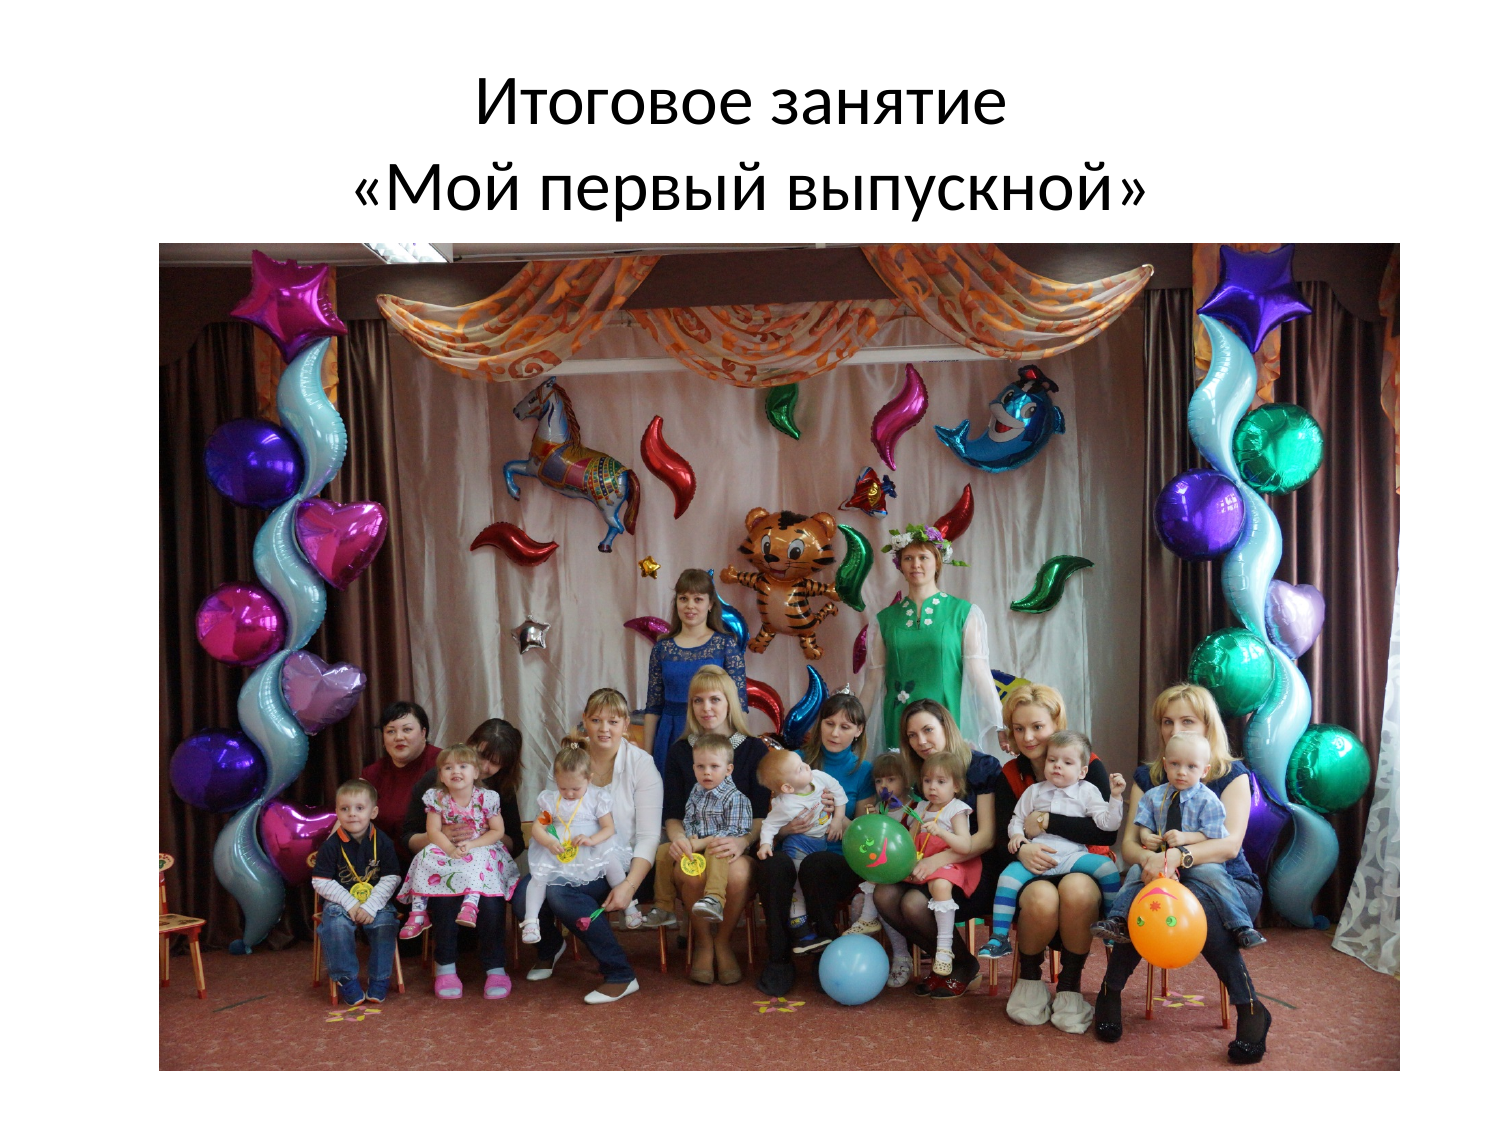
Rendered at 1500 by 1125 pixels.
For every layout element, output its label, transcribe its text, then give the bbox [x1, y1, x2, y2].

title Итоговое занятие «Мой первый выпускной» [75, 45, 1425, 233]
picture [159, 243, 1400, 1071]
